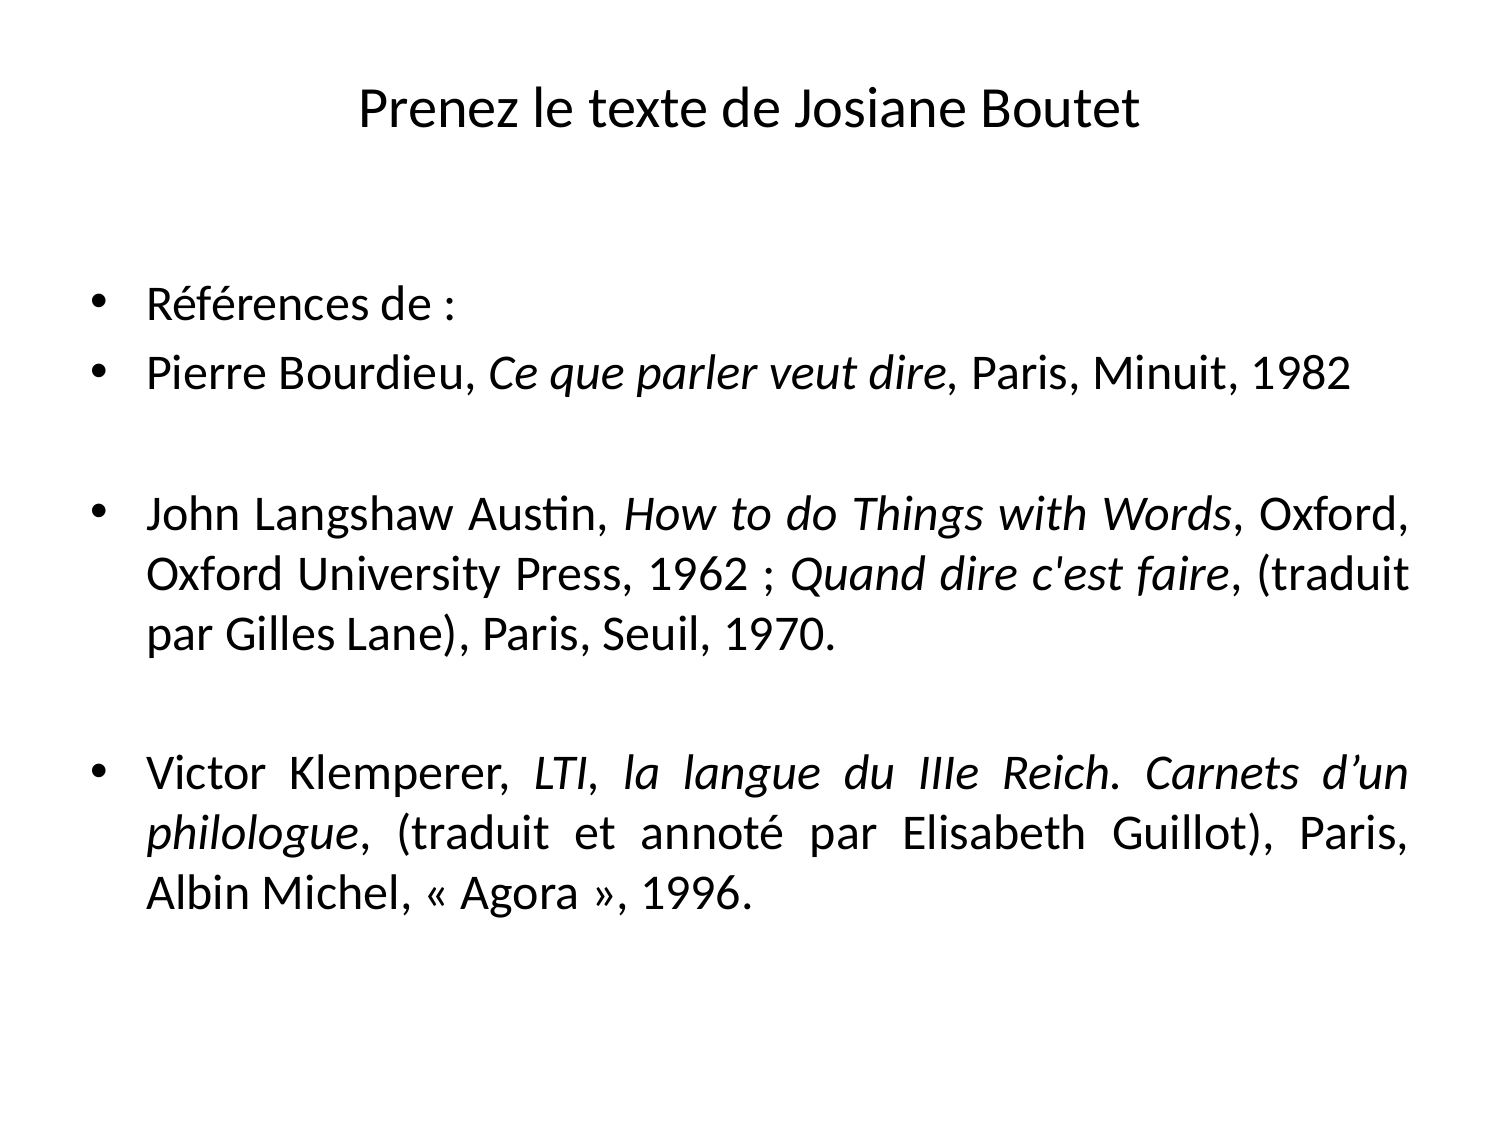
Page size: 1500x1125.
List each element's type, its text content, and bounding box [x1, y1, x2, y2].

list Références de : Pierre Bourdieu, Ce que parler veut dire, Paris, Minuit, 1982 John Langshaw Austin, How to do Things with Words, Oxford, Oxford University Press, 1962 ; Quand dire c'est faire, (traduit par Gilles Lane), Paris, Seuil, 1970. Victor Klemperer, LTI, la langue du IIIe Reich. Carnets d’un philologue, (traduit et annoté par Elisabeth Guillot), Paris, Albin Michel, « Agora », 1996. [75, 262, 1425, 1005]
title Prenez le texte de Josiane Boutet [75, 45, 1425, 233]
